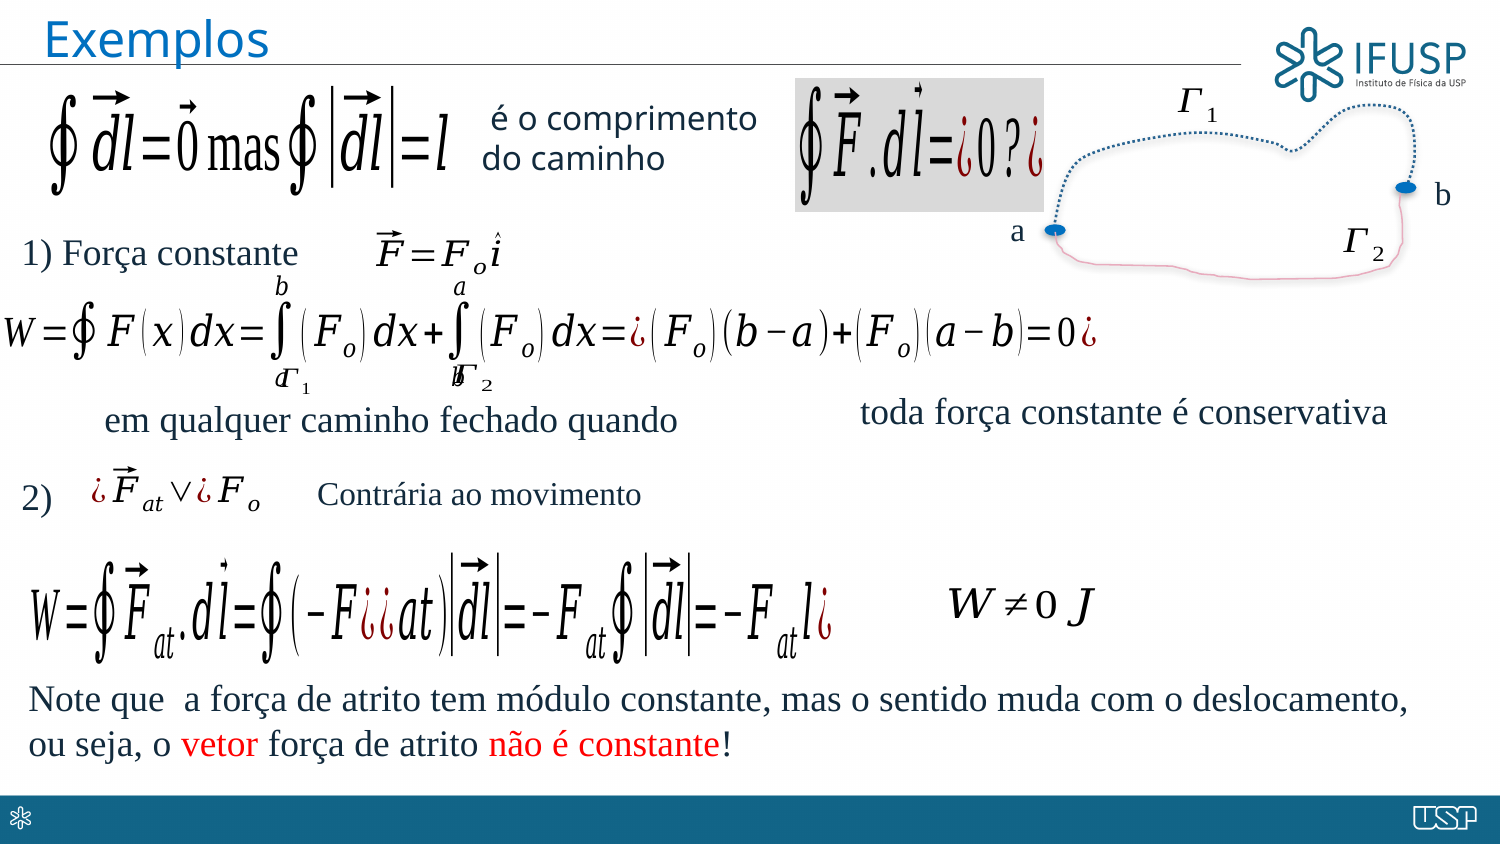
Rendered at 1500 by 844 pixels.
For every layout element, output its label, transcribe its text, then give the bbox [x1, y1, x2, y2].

text_box b [1422, 165, 1500, 220]
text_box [995, 80, 1417, 280]
picture [0, 0, 1500, 844]
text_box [6, 220, 504, 282]
text_box Exemplos [29, 0, 441, 75]
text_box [28, 549, 1097, 671]
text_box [13, 379, 1490, 447]
text_box Note que a força de atrito tem módulo constante, mas o sentido muda com o deslocamento, ou seja, o vetor força de atrito não é constante! [13, 666, 1456, 772]
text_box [43, 82, 785, 202]
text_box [6, 464, 674, 527]
